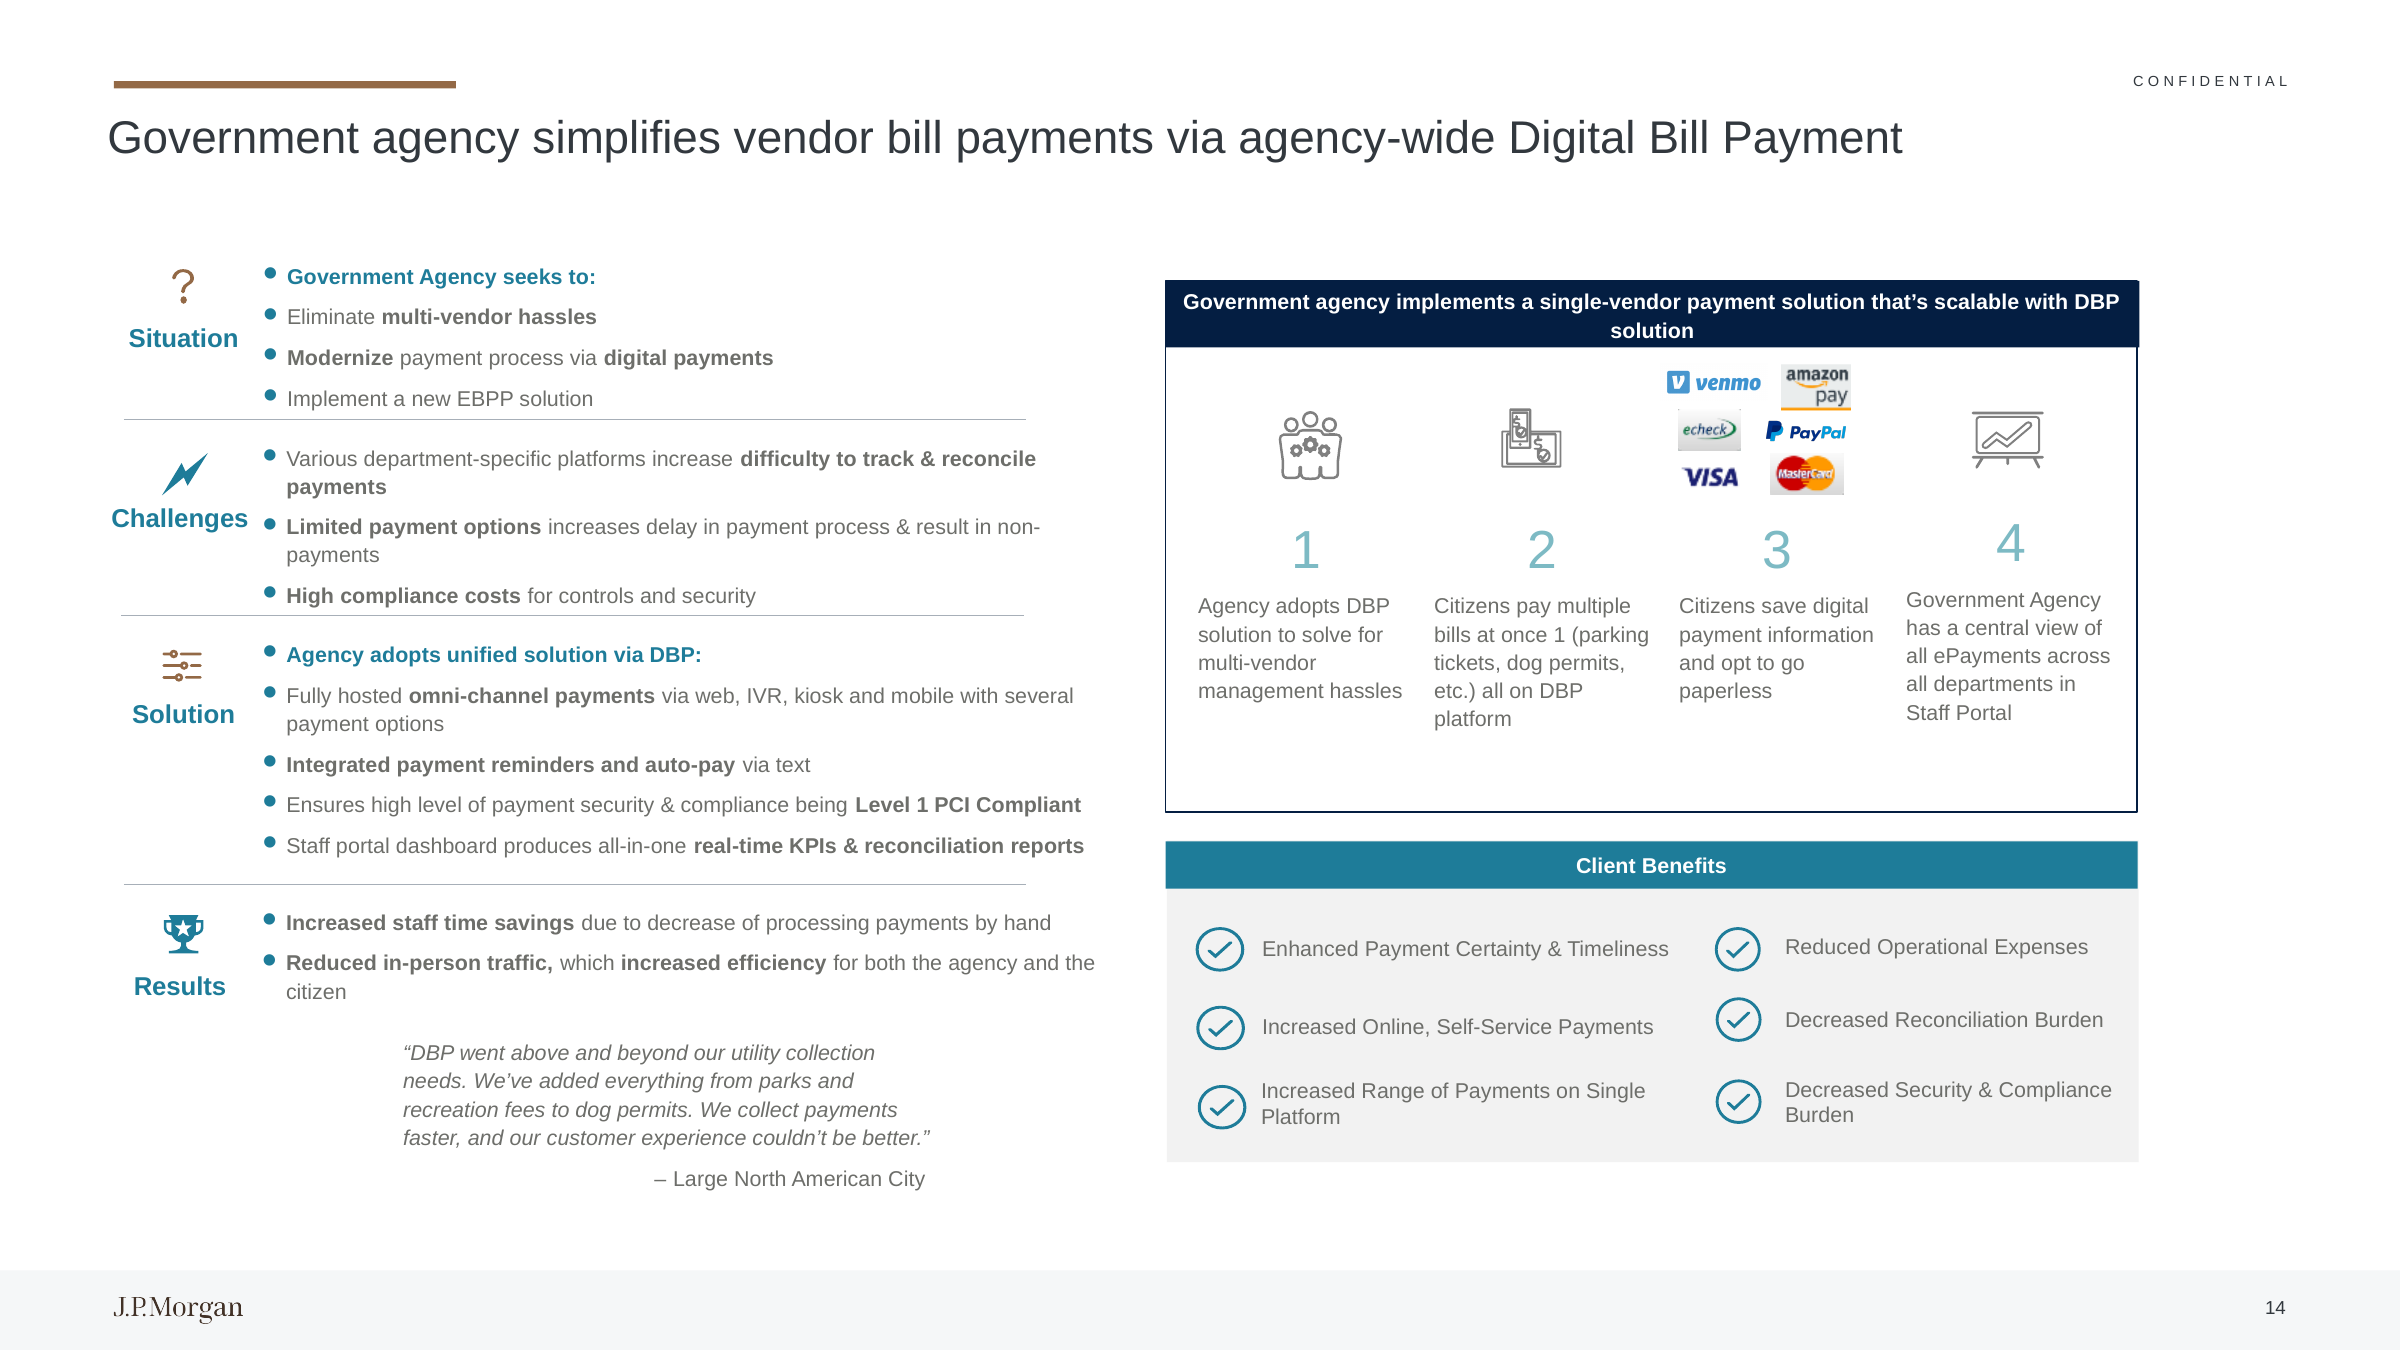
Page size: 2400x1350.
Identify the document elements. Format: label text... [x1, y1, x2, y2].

text_box [161, 453, 208, 496]
text_box Decreased Security & Compliance Burden [1769, 1068, 2140, 1135]
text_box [171, 268, 195, 305]
text_box Client Benefits [1165, 841, 2138, 889]
text_box Increased Online, Self-Service Payments [1246, 992, 1663, 1060]
title Government agency simplifies vendor bill payments via agency-wide Digital Bill Payment [107, 108, 2299, 227]
text_box 14 [2194, 1294, 2286, 1319]
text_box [162, 649, 202, 682]
text_box Increased Range of Payments on Single Platform [1245, 1069, 1666, 1137]
text_box Challenges [96, 494, 260, 540]
text_box [1165, 838, 2141, 1164]
text_box Increased staff time savings due to decrease of processing payments by hand Reduced in-person traffic, which increased efficiency for both the agency and the citizen [260, 904, 1100, 1031]
text_box Government Agency seeks to: Eliminate multi-vendor hassles Modernize payment process via digital payments Implement a new EBPP solution [261, 258, 1071, 416]
text_box Agency adopts unified solution via DBP: Fully hosted omni-channel payments via web, IVR, kiosk and mobile with several payment options Integrated payment reminders and auto-pay via text Ensures high level of payment security & compliance being Level 1 PCI Compliant Staff portal dashboard produces all-in-one real-time KPIs & reconciliation reports [260, 637, 1100, 838]
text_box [1971, 411, 2045, 469]
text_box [1501, 408, 1562, 468]
text_box Reduced Operational Expenses [1769, 913, 2113, 980]
text_box Situation [113, 314, 254, 361]
text_box [1715, 1079, 1762, 1124]
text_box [1660, 363, 1851, 500]
text_box [1197, 1084, 1245, 1130]
text_box [1195, 927, 1245, 972]
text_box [1278, 410, 1343, 481]
text_box Solution [117, 690, 251, 737]
text_box Enhanced Payment Certainty & Timeliness [1246, 914, 1700, 982]
text_box [1163, 279, 2139, 814]
text_box “DBP went above and beyond our utility collection needs. We’ve added everything from parks and recreation fees to dog permits. We collect payments faster, and our customer experience couldn’t be better.” – Large North American City [387, 1029, 955, 1199]
text_box [1714, 927, 1761, 972]
text_box Results [118, 962, 249, 1008]
text_box Various department-specific platforms increase difficulty to track & reconcile payments Limited payment options increases delay in payment process & result in non-payments High compliance costs for controls and security [260, 440, 1058, 593]
text_box [163, 915, 204, 954]
text_box [1196, 1005, 1245, 1051]
text_box [1715, 997, 1762, 1042]
text_box Decreased Reconciliation Burden [1769, 985, 2113, 1053]
